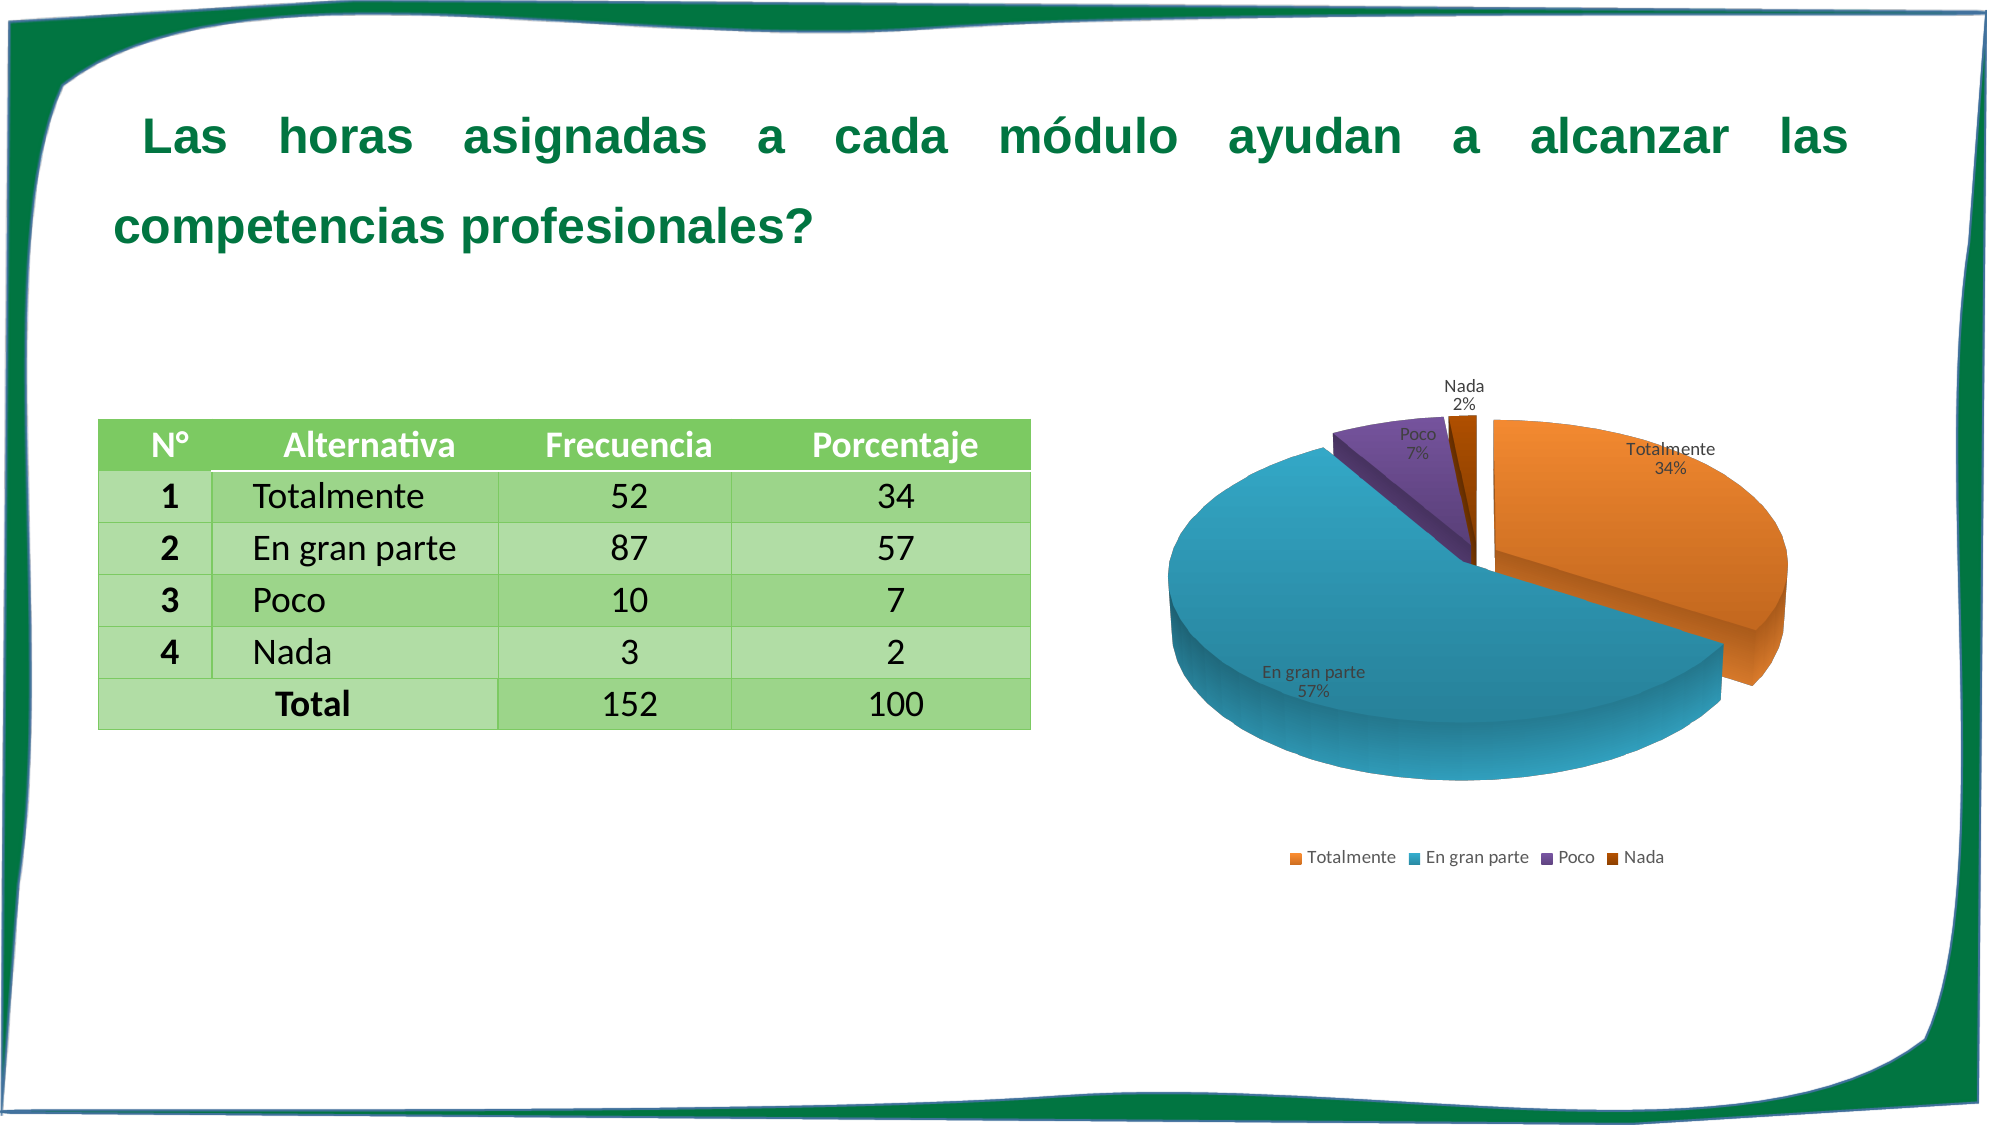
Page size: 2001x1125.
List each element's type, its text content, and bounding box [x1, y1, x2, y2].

table_cell 152 [499, 679, 731, 729]
table_header Frecuencia [499, 420, 731, 470]
table_cell 100 [732, 679, 1030, 729]
table_cell 57 [732, 523, 1030, 574]
table_header Alternativa [213, 420, 498, 470]
table_cell 10 [499, 575, 731, 626]
text_box Las horas asignadas a cada módulo ayudan a alcanzar las competencias profesionales? [98, 66, 1865, 262]
table_header Porcentaje [732, 420, 1030, 470]
table_cell 3 [499, 627, 731, 678]
table_cell 87 [499, 523, 731, 574]
table_cell Poco [213, 575, 498, 626]
table_cell 34 [732, 472, 1030, 522]
table_cell En gran parte [213, 523, 498, 574]
table_cell Total [99, 679, 497, 729]
table_header N° [99, 420, 211, 470]
table_cell 7 [732, 575, 1030, 626]
table_cell 2 [732, 627, 1030, 678]
table_cell 52 [499, 472, 731, 522]
table_cell 1 [99, 471, 211, 522]
table_cell 3 [99, 575, 211, 626]
chart [1113, 329, 1842, 875]
table_cell Totalmente [213, 472, 498, 522]
table_cell 4 [99, 627, 211, 678]
table_cell Nada [213, 627, 498, 678]
table_cell 2 [99, 523, 211, 574]
picture [0, 1, 1987, 1125]
